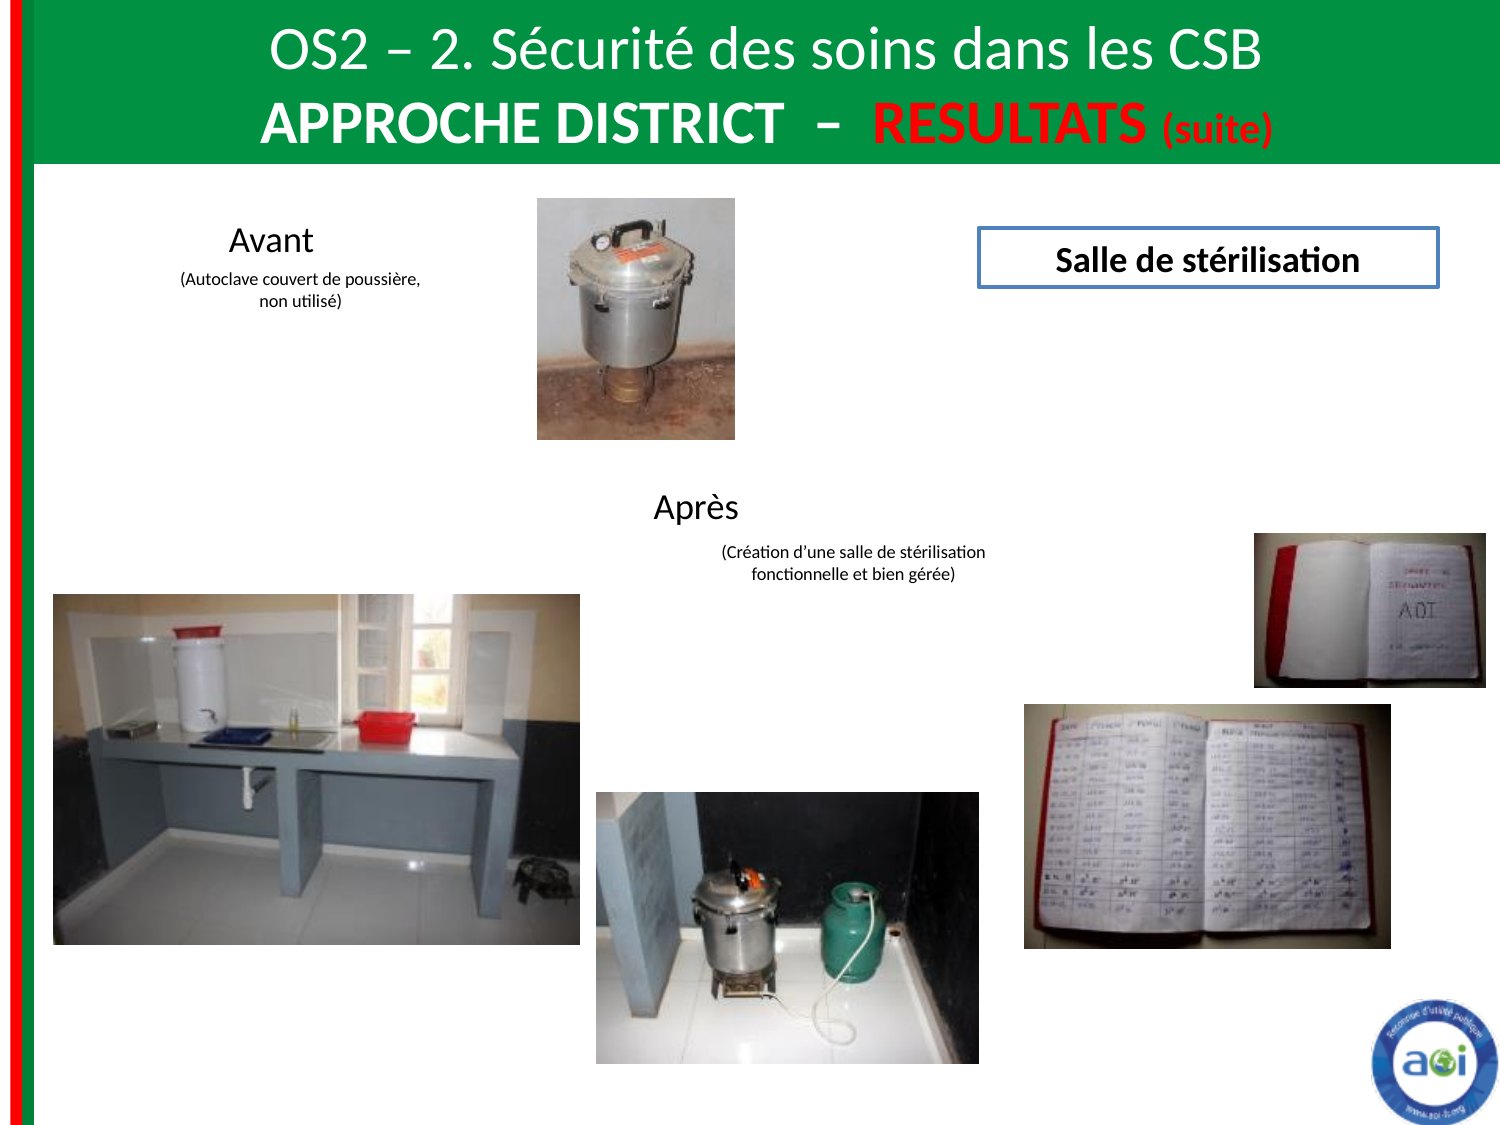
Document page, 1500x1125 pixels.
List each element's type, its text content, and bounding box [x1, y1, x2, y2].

text_box Salle de stérilisation [977, 226, 1440, 289]
text_box (Création d’une salle de stérilisation fonctionnelle et bien gérée) [667, 532, 1041, 592]
text_box (Autoclave couvert de poussière, non utilisé) [149, 259, 452, 319]
picture [1369, 997, 1500, 1125]
picture [52, 594, 580, 946]
text_box [10, 0, 23, 1125]
picture [1254, 533, 1486, 688]
text_box [23, 0, 34, 1125]
text_box Après [583, 474, 809, 534]
picture [596, 792, 979, 1064]
list Avant [159, 208, 384, 259]
title OS2 – 2. Sécurité des soins dans les CSB APPROCHE DISTRICT – RESULTATS (suite) [34, 0, 1500, 164]
picture [1023, 703, 1392, 949]
picture [537, 197, 735, 440]
